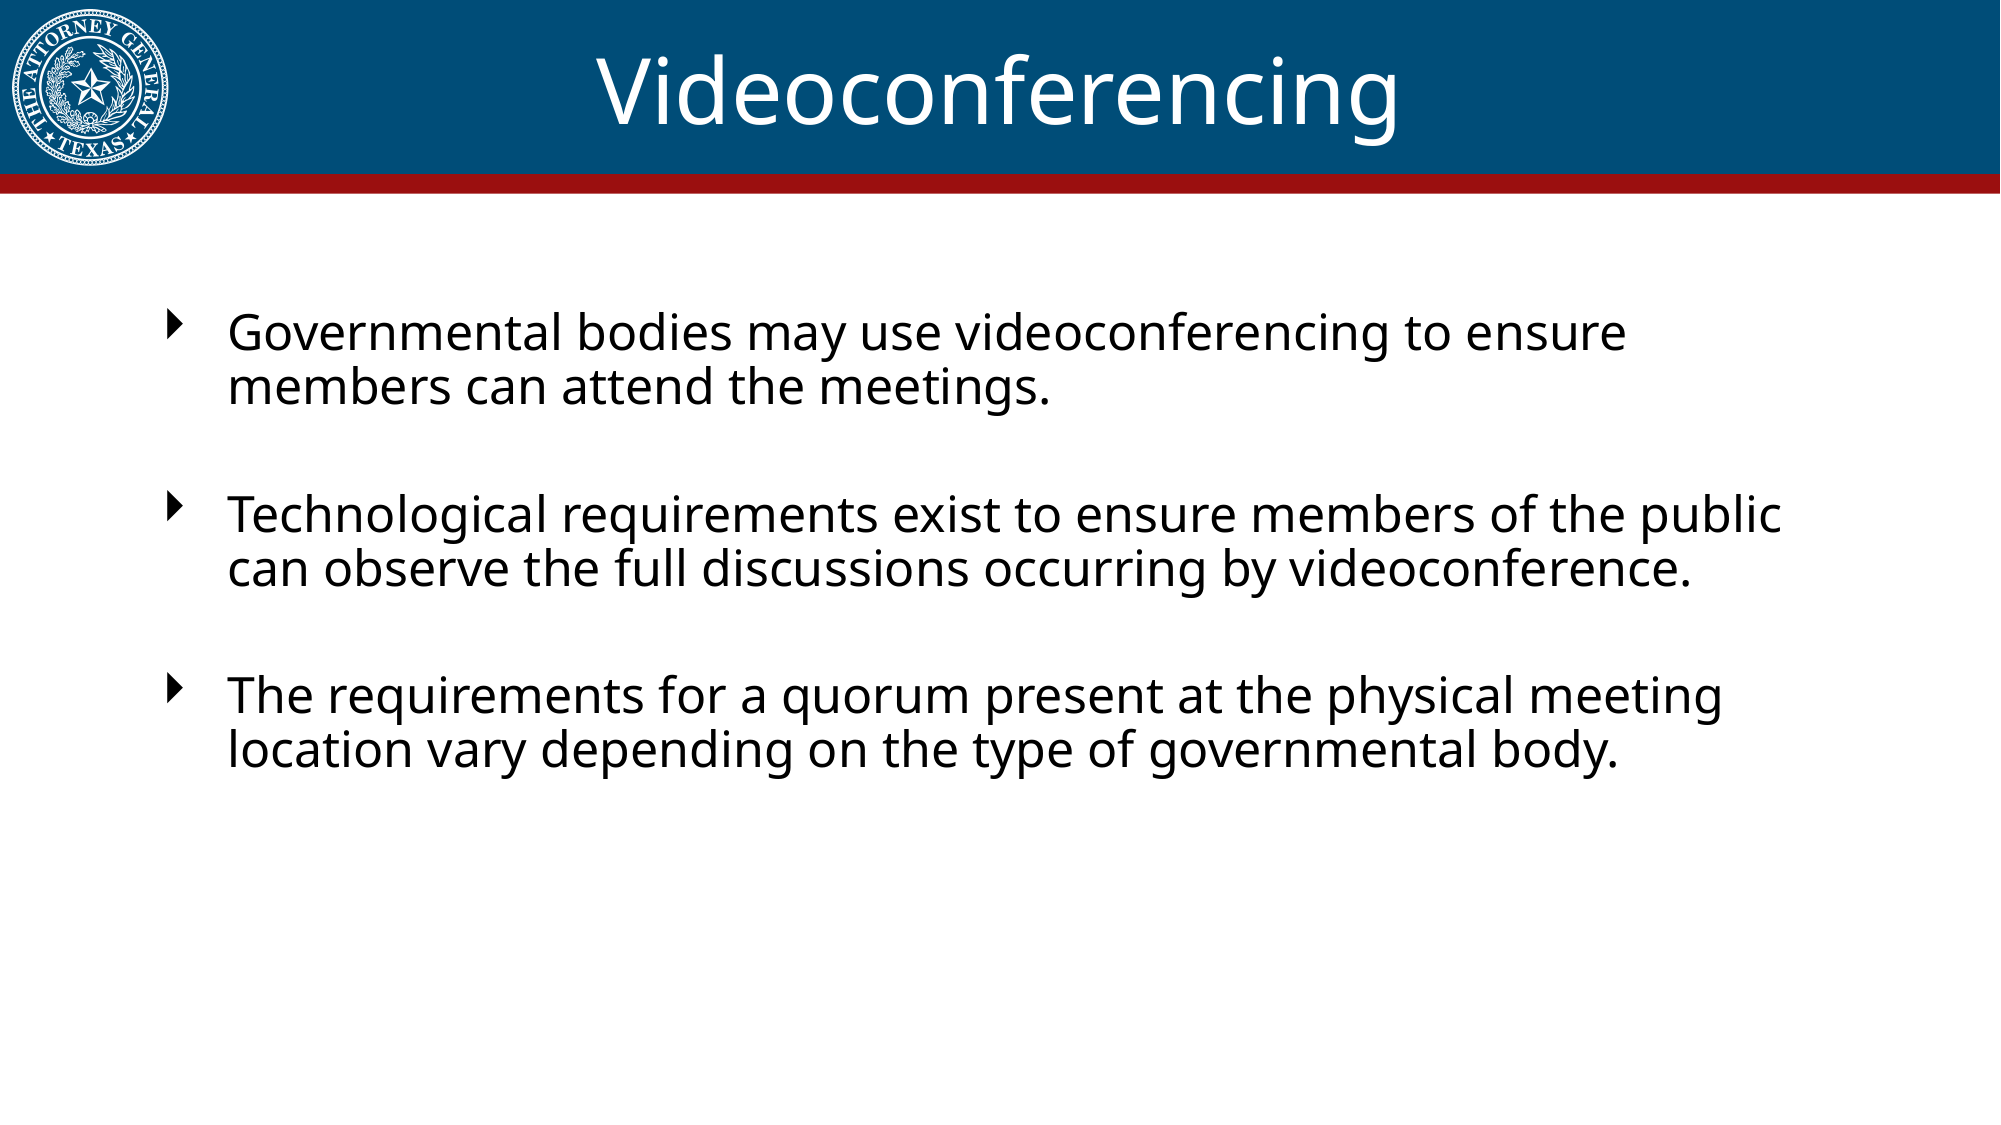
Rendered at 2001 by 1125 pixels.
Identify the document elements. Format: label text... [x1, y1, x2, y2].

text_box [0, 0, 2000, 173]
picture [12, 9, 188, 166]
list Governmental bodies may use videoconferencing to ensure members can attend the meetings. Technological requirements exist to ensure members of the public can observe the full discussions occurring by videoconference. The requirements for a quorum present at the physical meeting location vary depending on the type of governmental body. [137, 299, 1863, 1014]
text_box [0, 173, 2000, 195]
title Videoconferencing [241, 23, 1759, 152]
